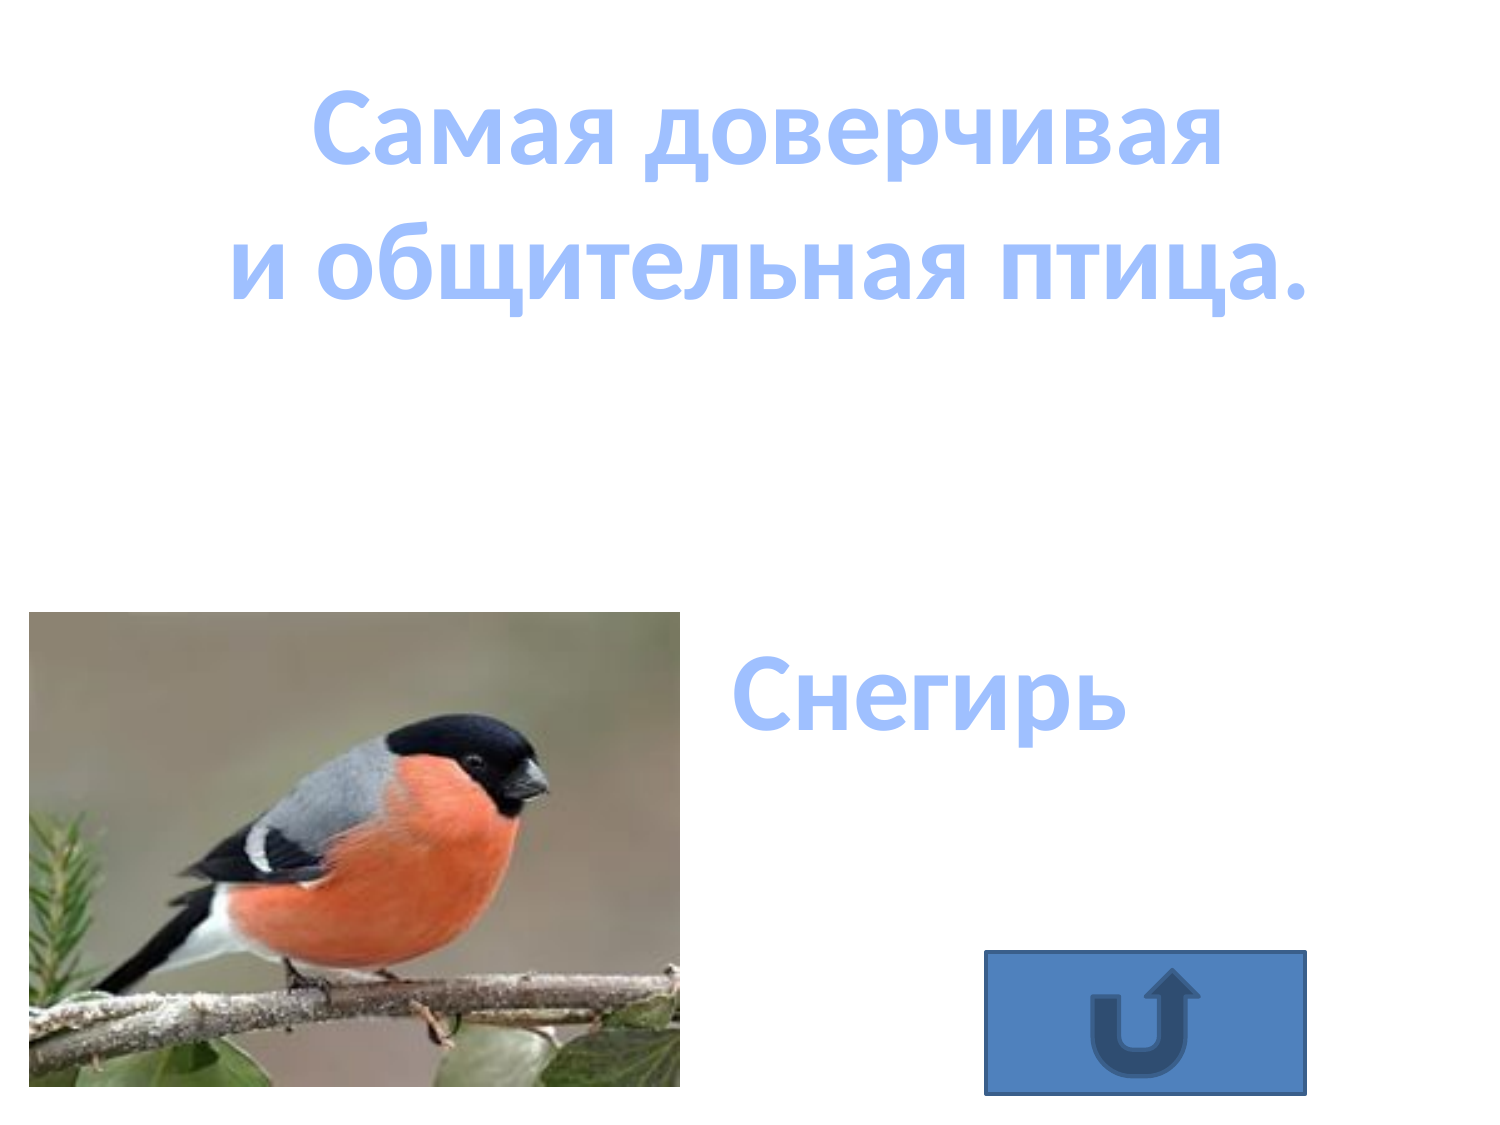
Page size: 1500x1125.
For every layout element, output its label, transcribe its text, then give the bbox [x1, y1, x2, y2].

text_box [29, 610, 1146, 1087]
text_box [984, 950, 1307, 1096]
text_box Самая доверчивая и общительная птица. [211, 45, 1328, 330]
